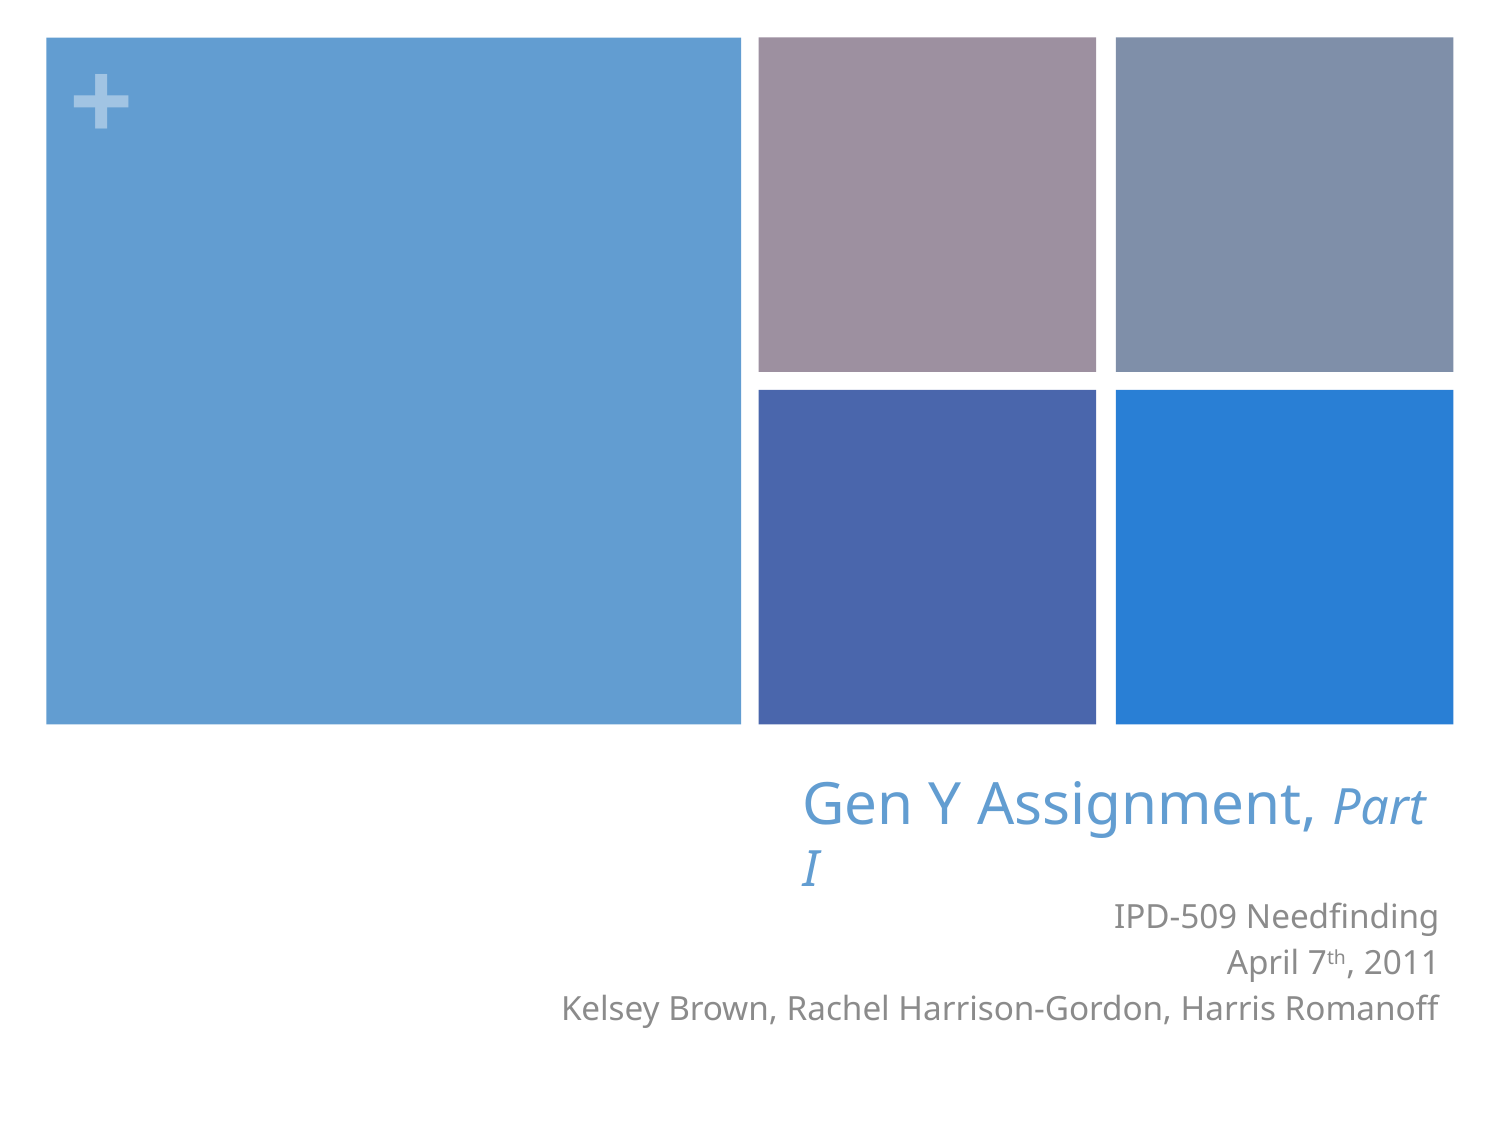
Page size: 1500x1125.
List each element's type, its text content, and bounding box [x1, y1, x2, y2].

title Gen Y Assignment, Part I [787, 758, 1450, 887]
subtitle IPD-509 Needfinding April 7th, 2011 Kelsey Brown, Rachel Harrison-Gordon, Harris Romanoff [404, 887, 1455, 1049]
